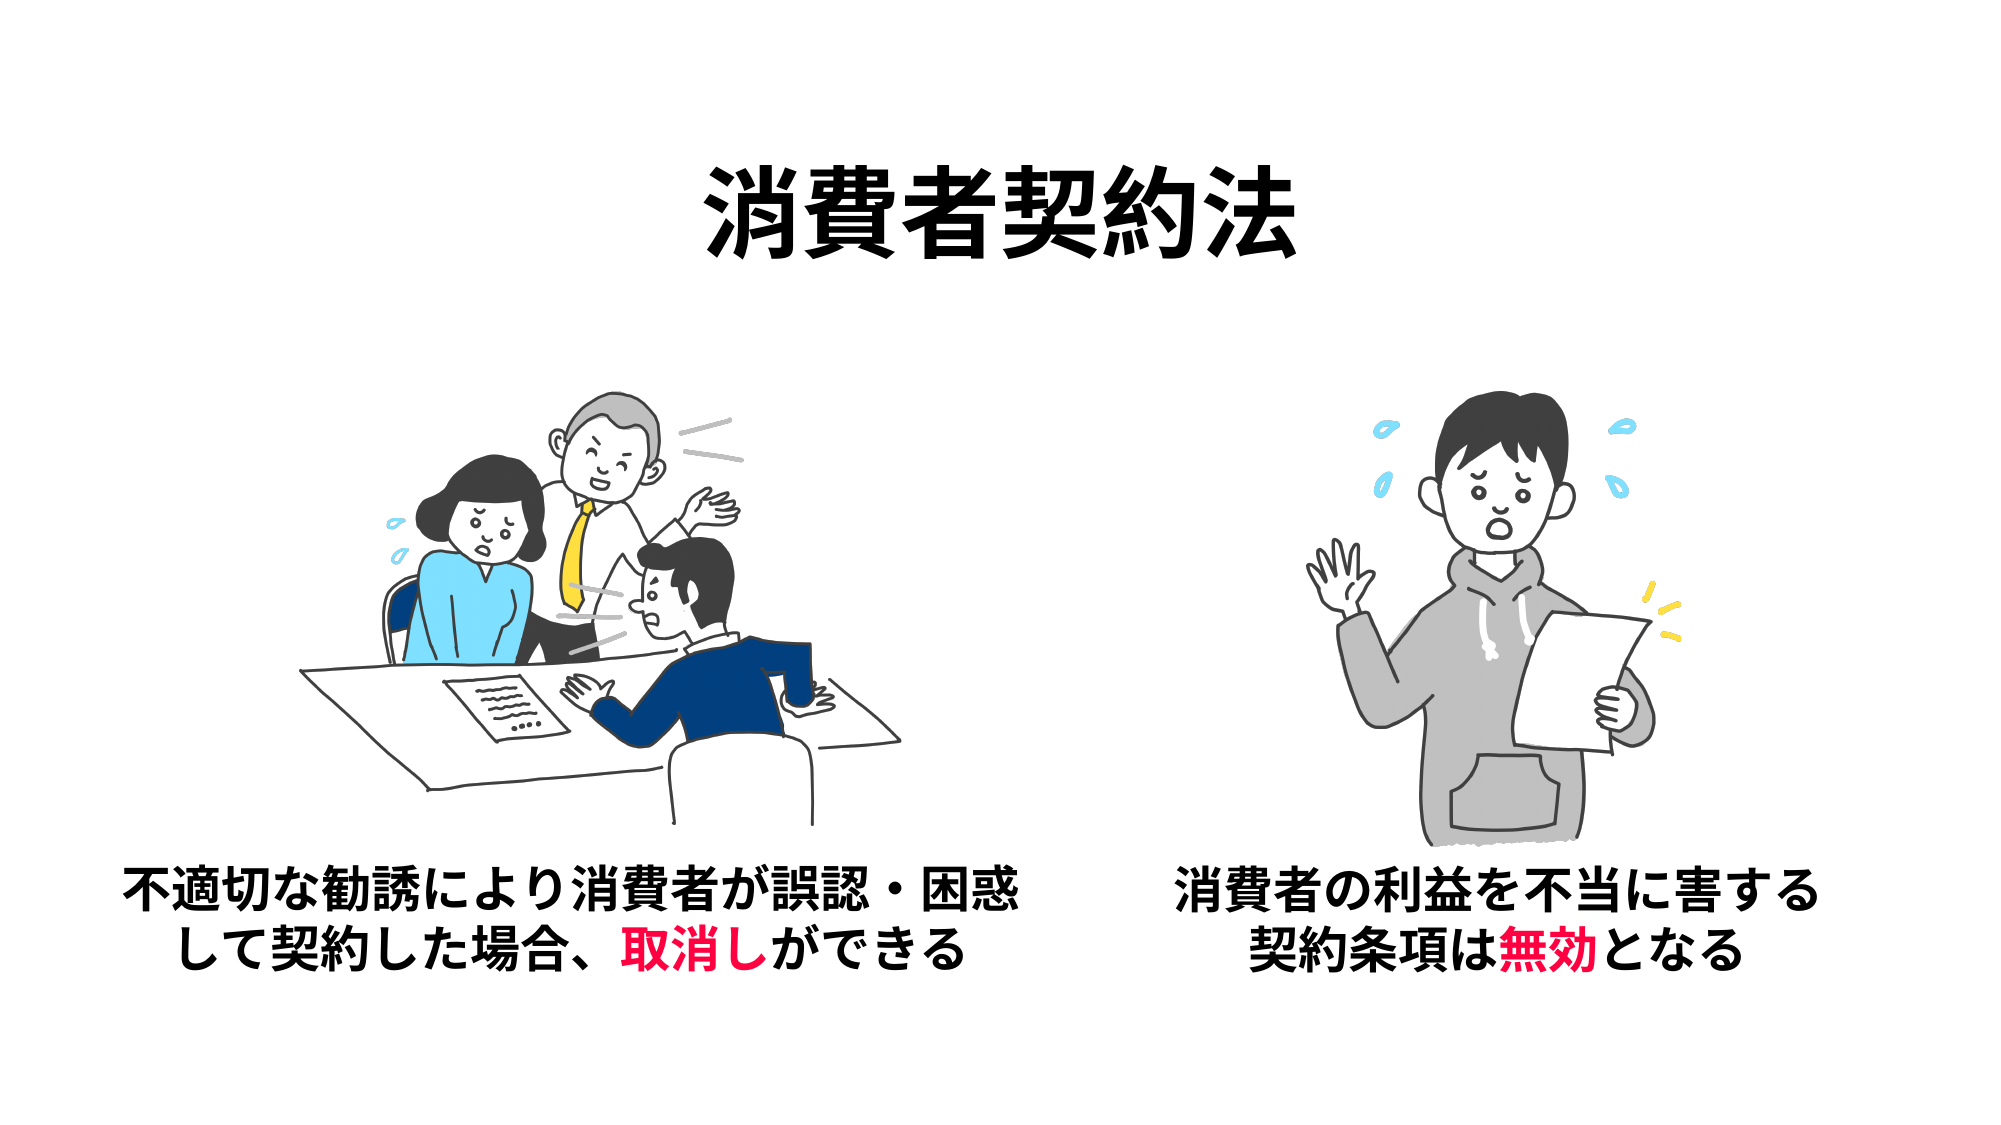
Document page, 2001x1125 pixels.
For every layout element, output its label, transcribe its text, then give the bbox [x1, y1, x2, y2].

text_box 消費者契約法 [617, 143, 1385, 278]
text_box 不適切な勧誘により消費者が誤認・困惑して契約した場合、取消しができる [98, 849, 1044, 985]
text_box 消費者の利益を不当に害する 契約条項は無効となる [1143, 851, 1853, 987]
picture [299, 391, 902, 826]
picture [1306, 391, 1682, 847]
